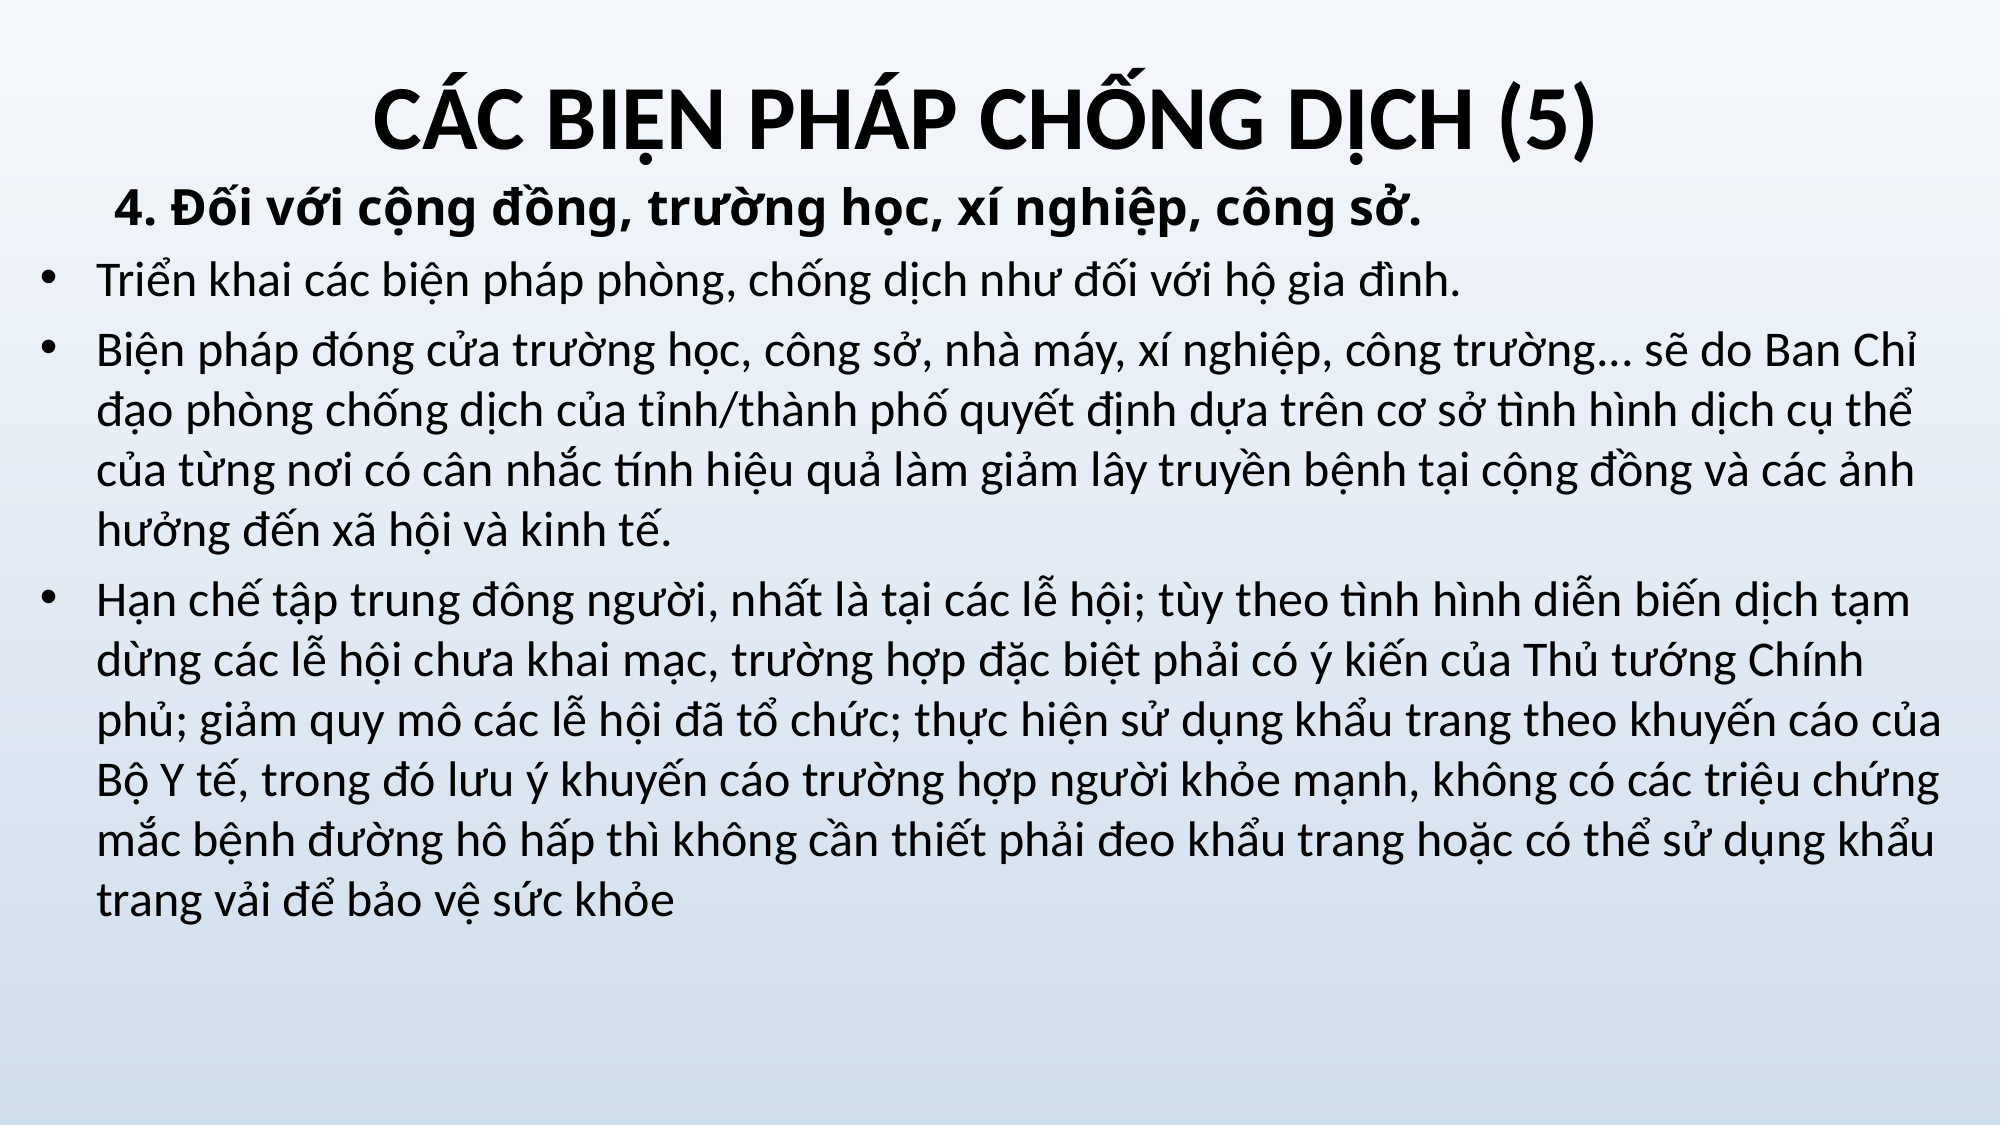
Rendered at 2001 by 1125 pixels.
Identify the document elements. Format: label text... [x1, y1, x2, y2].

list 4. Đối với cộng đồng, trường học, xí nghiệp, công sở. Triển khai các biện pháp phòng, chống dịch như đối với hộ gia đình. Biện pháp đóng cửa trường học, công sở, nhà máy, xí nghiệp, công trường... sẽ do Ban Chỉ đạo phòng chống dịch của tỉnh/thành phố quyết định dựa trên cơ sở tình hình dịch cụ thể của từng nơi có cân nhắc tính hiệu quả làm giảm lây truyền bệnh tại cộng đồng và các ảnh hưởng đến xã hội và kinh tế. Hạn chế tập trung đông người, nhất là tại các lễ hội; tùy theo tình hình diễn biến dịch tạm dừng các lễ hội chưa khai mạc, trường hợp đặc biệt phải có ý kiến của Thủ tướng Chính phủ; giảm quy mô các lễ hội đã tổ chức; thực hiện sử dụng khẩu trang theo khuyến cáo của Bộ Y tế, trong đó lưu ý khuyến cáo trường hợp người khỏe mạnh, không có các triệu chứng mắc bệnh đường hô hấp thì không cần thiết phải đeo khẩu trang hoặc có thể sử dụng khẩu trang vải để bảo vệ sức khỏe [24, 174, 1963, 1088]
title CÁC BIỆN PHÁP CHỐNG DỊCH (5) [287, 37, 1688, 174]
